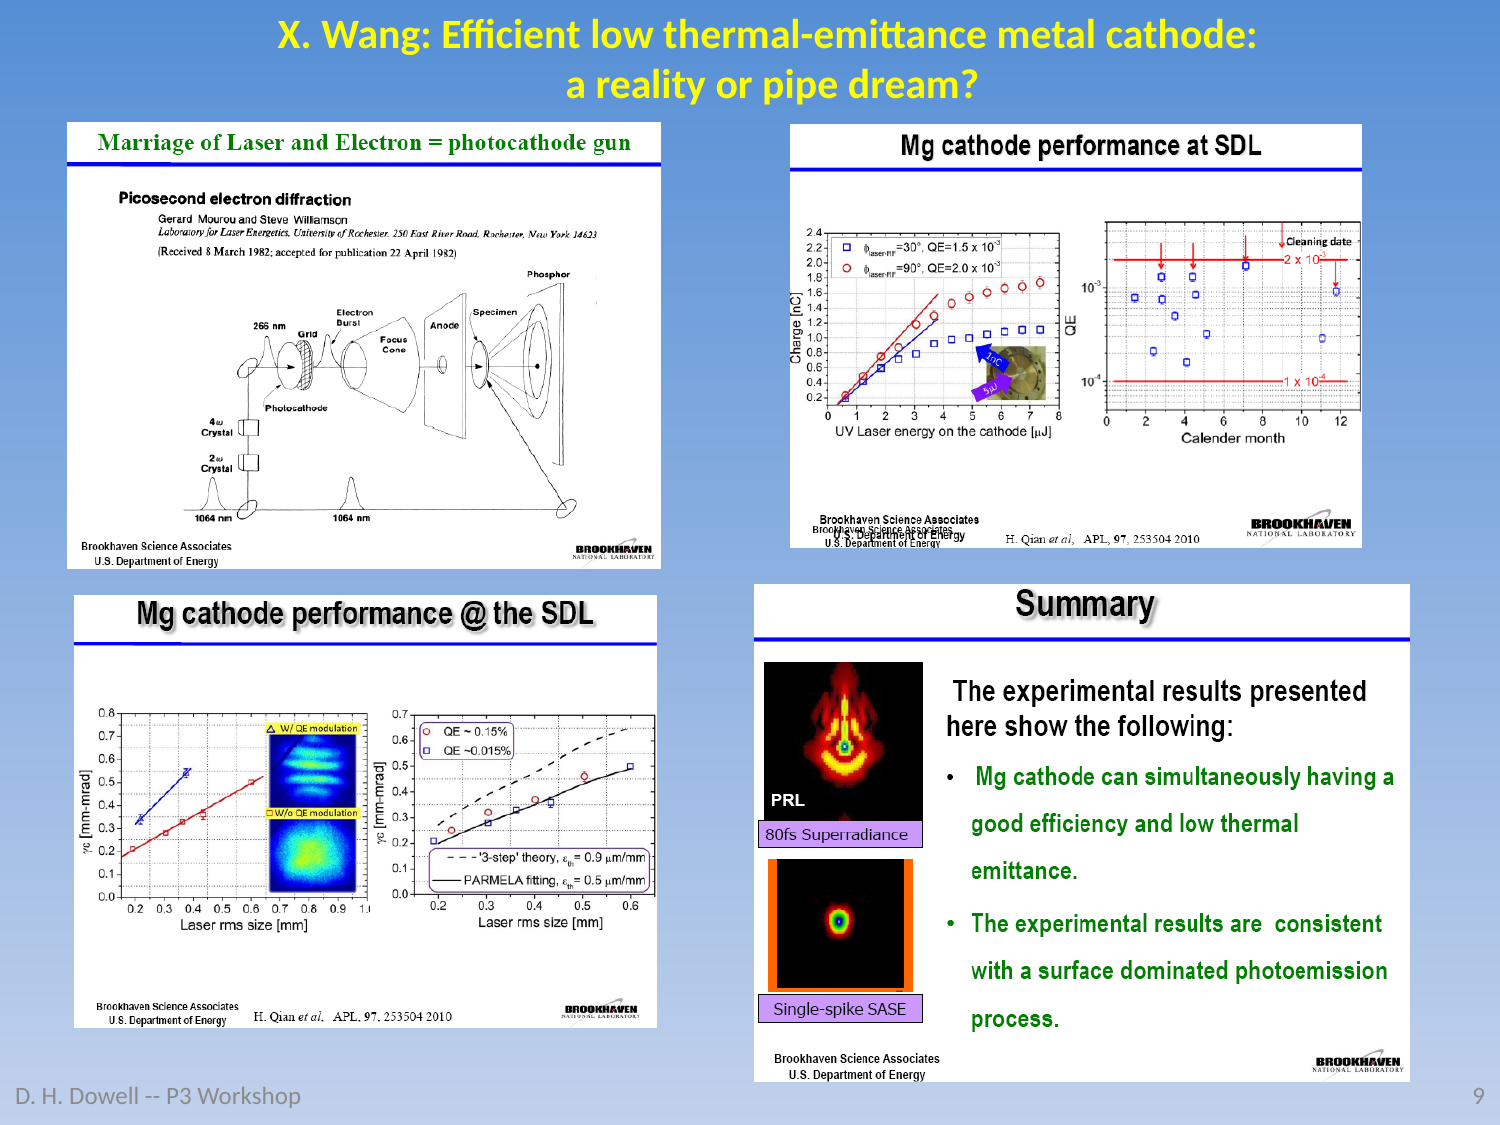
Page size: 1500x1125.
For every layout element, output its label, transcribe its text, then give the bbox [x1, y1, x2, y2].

picture [73, 595, 657, 1028]
footer D. H. Dowell -- P3 Workshop [0, 1065, 475, 1125]
text_box X. Wang: Efficient low thermal-emittance metal cathode: a reality or pipe dream? [91, 0, 1455, 115]
picture [753, 584, 1410, 1082]
slide_number 9 [1149, 1065, 1500, 1125]
picture [66, 122, 661, 569]
picture [790, 124, 1362, 549]
